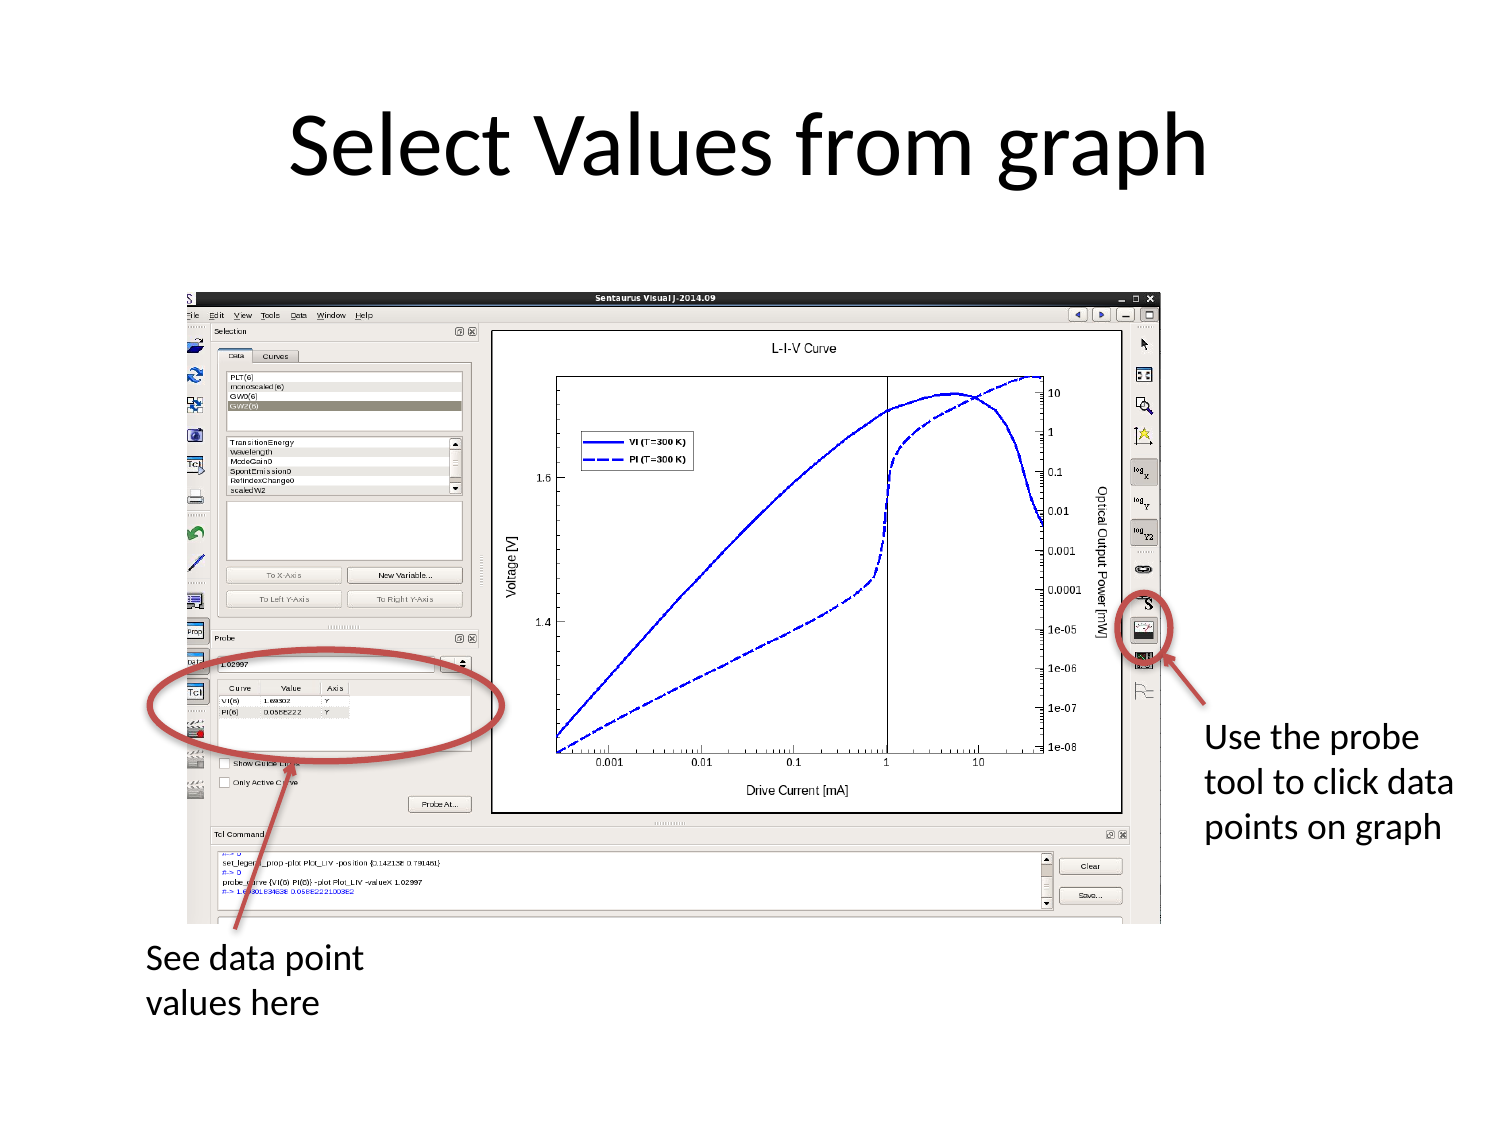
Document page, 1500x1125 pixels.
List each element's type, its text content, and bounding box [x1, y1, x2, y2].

text_box Use the probe tool to click data points on graph [1189, 704, 1498, 855]
picture [187, 292, 1162, 924]
text_box See data point values here [130, 925, 440, 1031]
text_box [234, 761, 294, 930]
text_box [148, 672, 182, 739]
text_box [1165, 605, 1172, 649]
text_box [1162, 652, 1205, 705]
title Select Values from graph [75, 45, 1425, 233]
